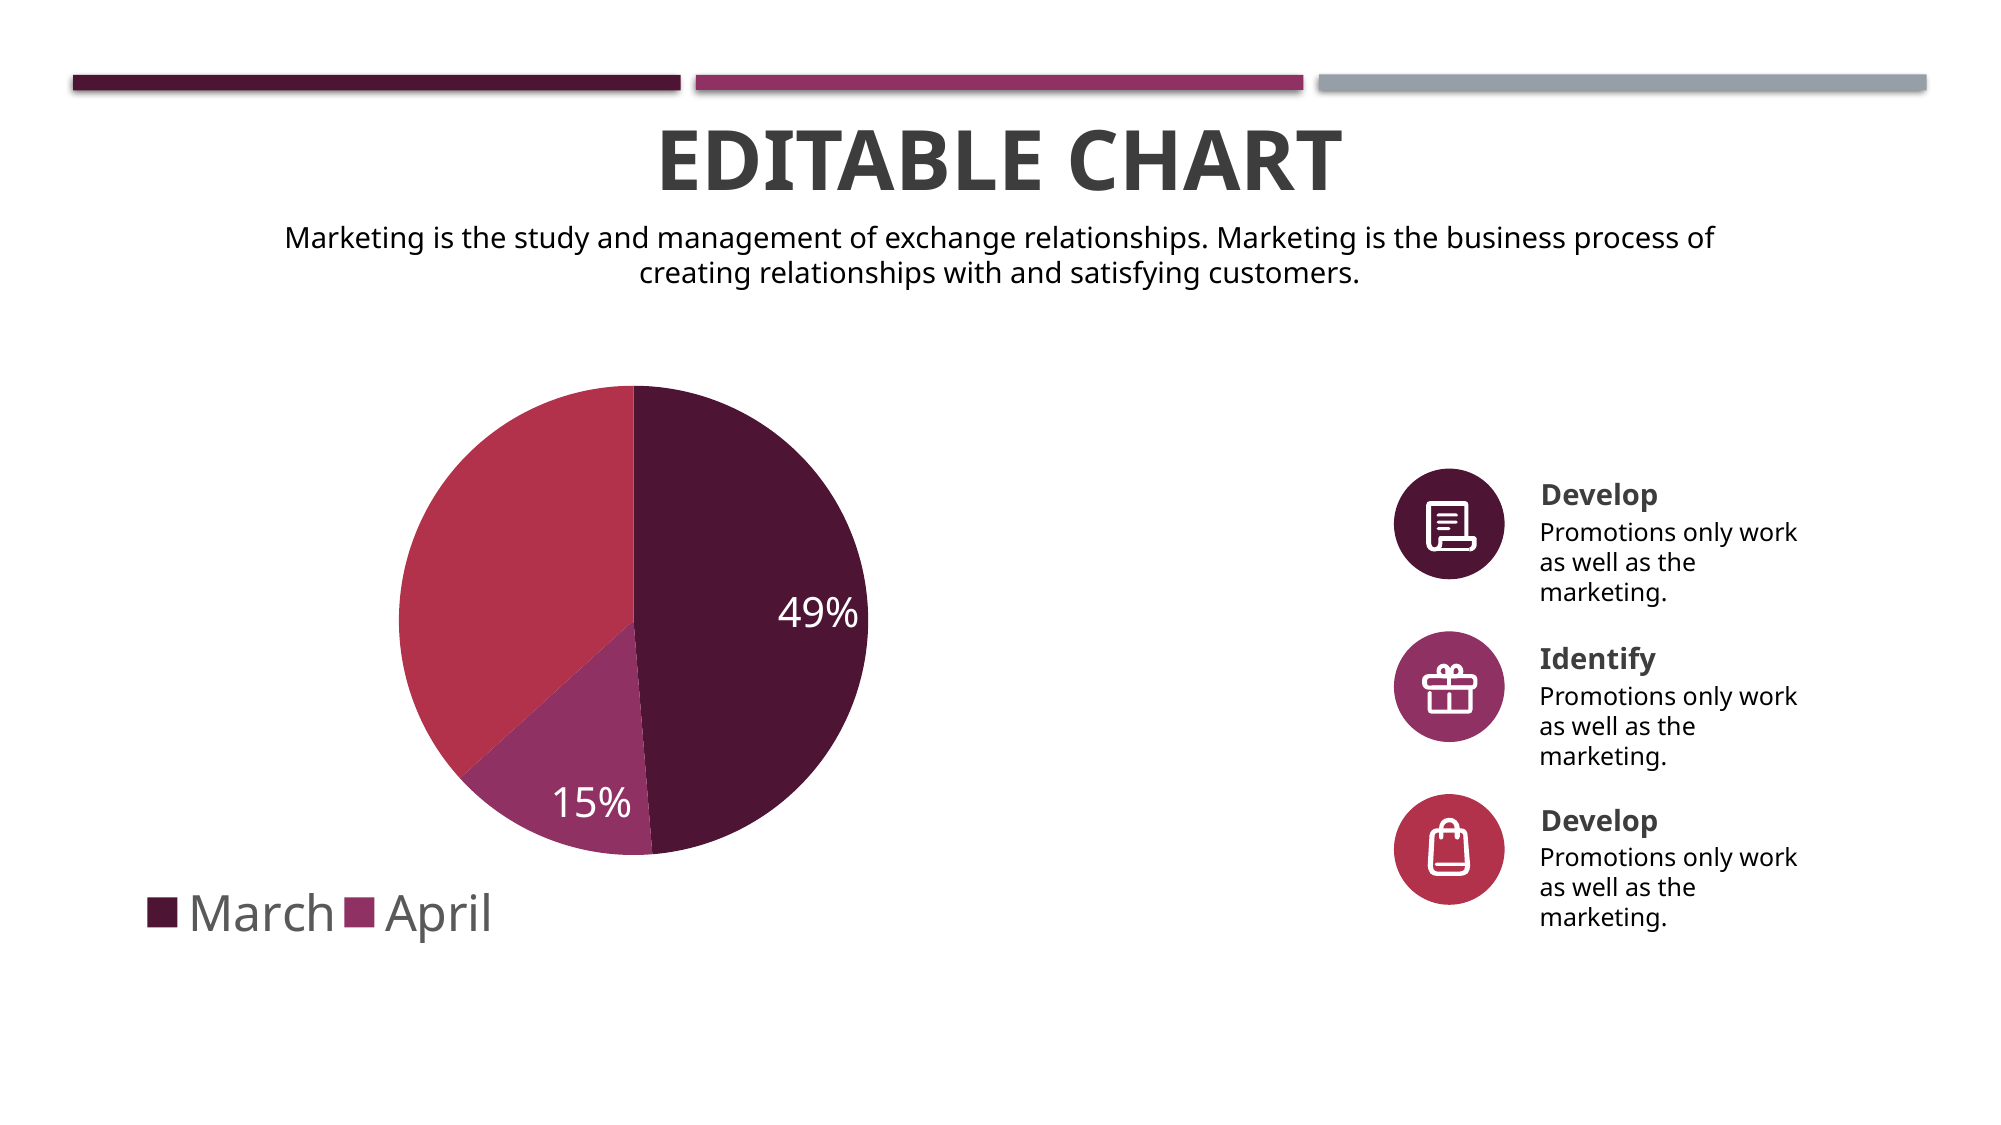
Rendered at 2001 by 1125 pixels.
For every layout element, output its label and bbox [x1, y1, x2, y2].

text_box [1421, 663, 1479, 715]
text_box [1392, 792, 1507, 907]
text_box [1524, 632, 1818, 780]
chart [22, 373, 1245, 966]
text_box [1427, 816, 1471, 877]
text_box [1392, 466, 1507, 582]
text_box [1392, 629, 1507, 744]
text_box [1524, 793, 1819, 941]
text_box [1524, 468, 1819, 616]
text_box [218, 99, 1782, 298]
text_box [1425, 500, 1478, 553]
